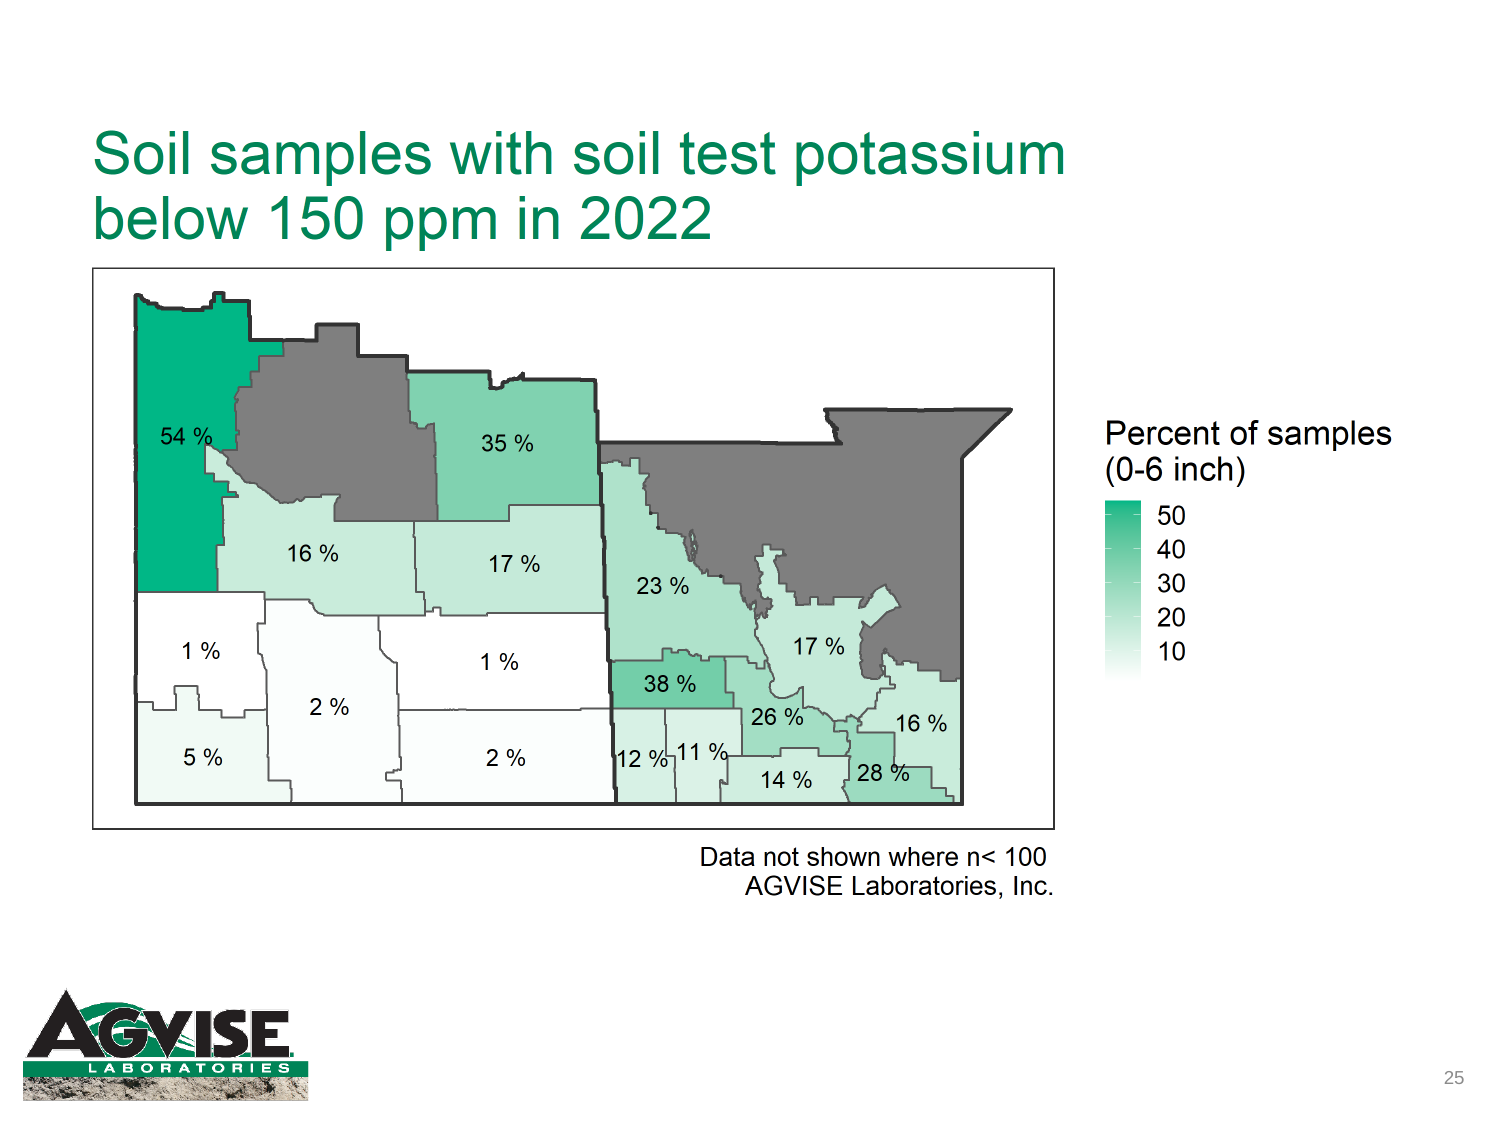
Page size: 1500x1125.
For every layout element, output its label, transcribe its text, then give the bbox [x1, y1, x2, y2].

picture [0, 42, 1426, 1107]
slide_number 25 [1370, 1046, 1480, 1107]
